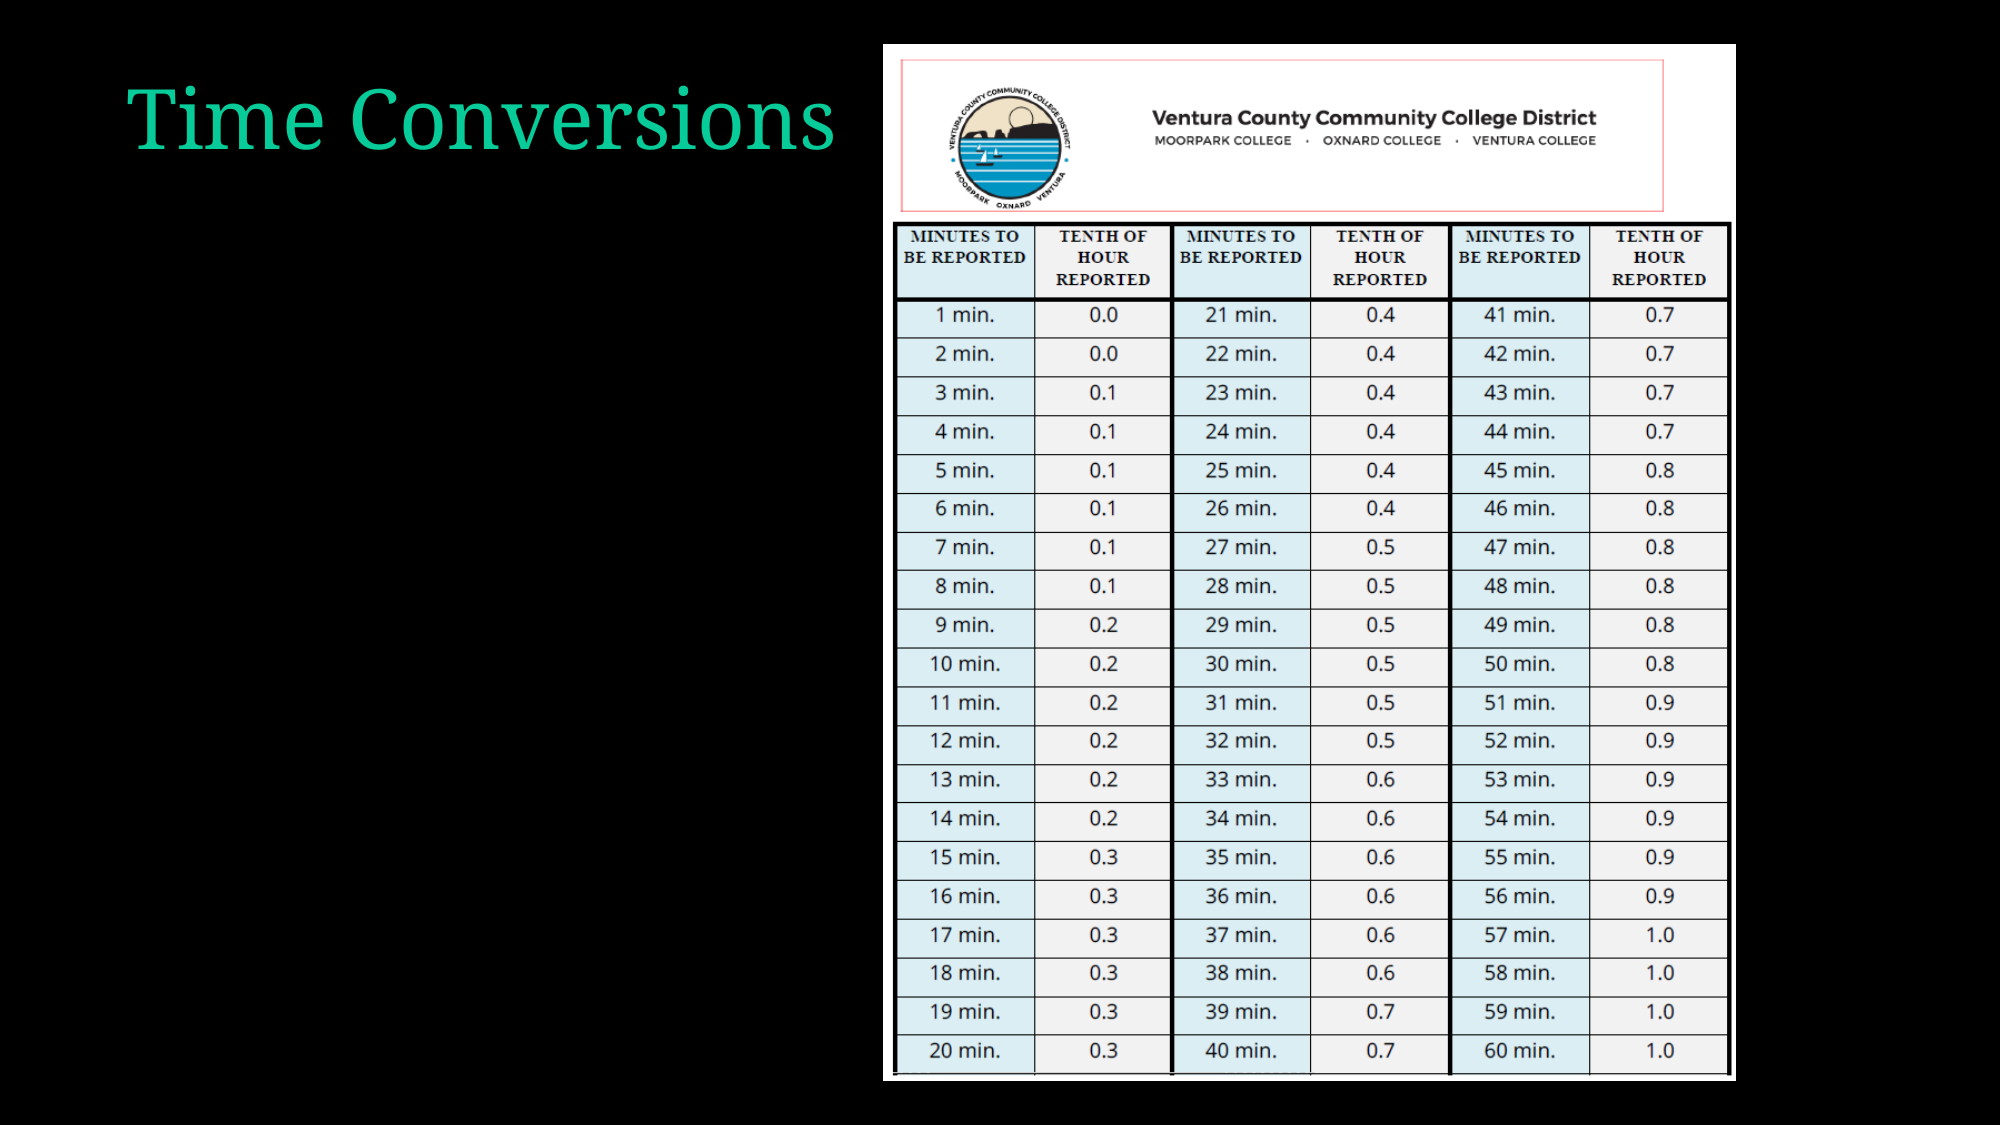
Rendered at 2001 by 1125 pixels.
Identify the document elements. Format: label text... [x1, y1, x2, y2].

picture [883, 44, 1736, 1081]
title Time Conversions [111, 0, 1687, 176]
